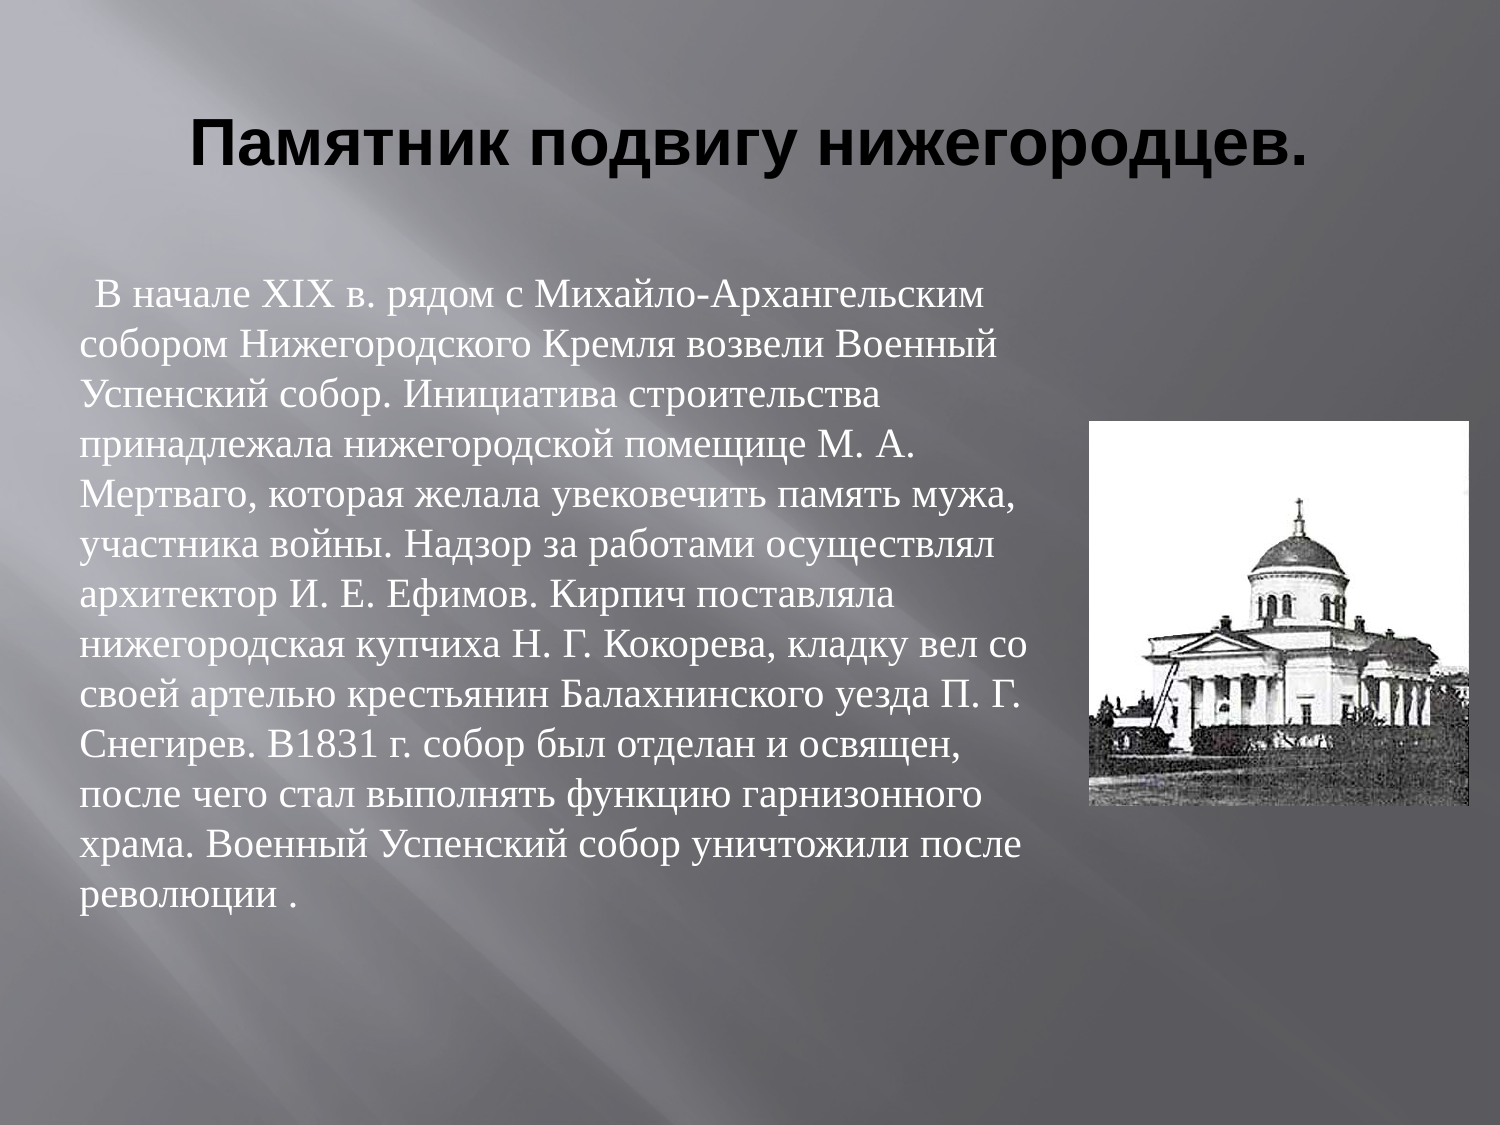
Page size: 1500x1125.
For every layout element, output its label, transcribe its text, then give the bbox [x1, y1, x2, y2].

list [1089, 421, 1470, 806]
title Памятник подвигу нижегородцев. [75, 44, 1425, 233]
list [74, 251, 738, 257]
list В начале XIX в. рядом с Михайло-Архангельским собором Нижегородского Кремля возвели Военный Успенский собор. Инициатива строительства принадлежала нижегородской помещице М. А. Мертваго, которая желала увековечить память мужа, участника войны. Надзор за работами осуществлял архитектор И. Е. Ефимов. Кирпич поставляла нижегородская купчиха Н. Г. Кокорева, кладку вел со своей артелью крестьянин Балахнинского уезда П. Г. Снегирев. В1831 г. собор был отделан и освящен, после чего стал выполнять функцию гарнизонного храма. Военный Успенский собор уничтожили после революции . [34, 257, 1079, 1102]
